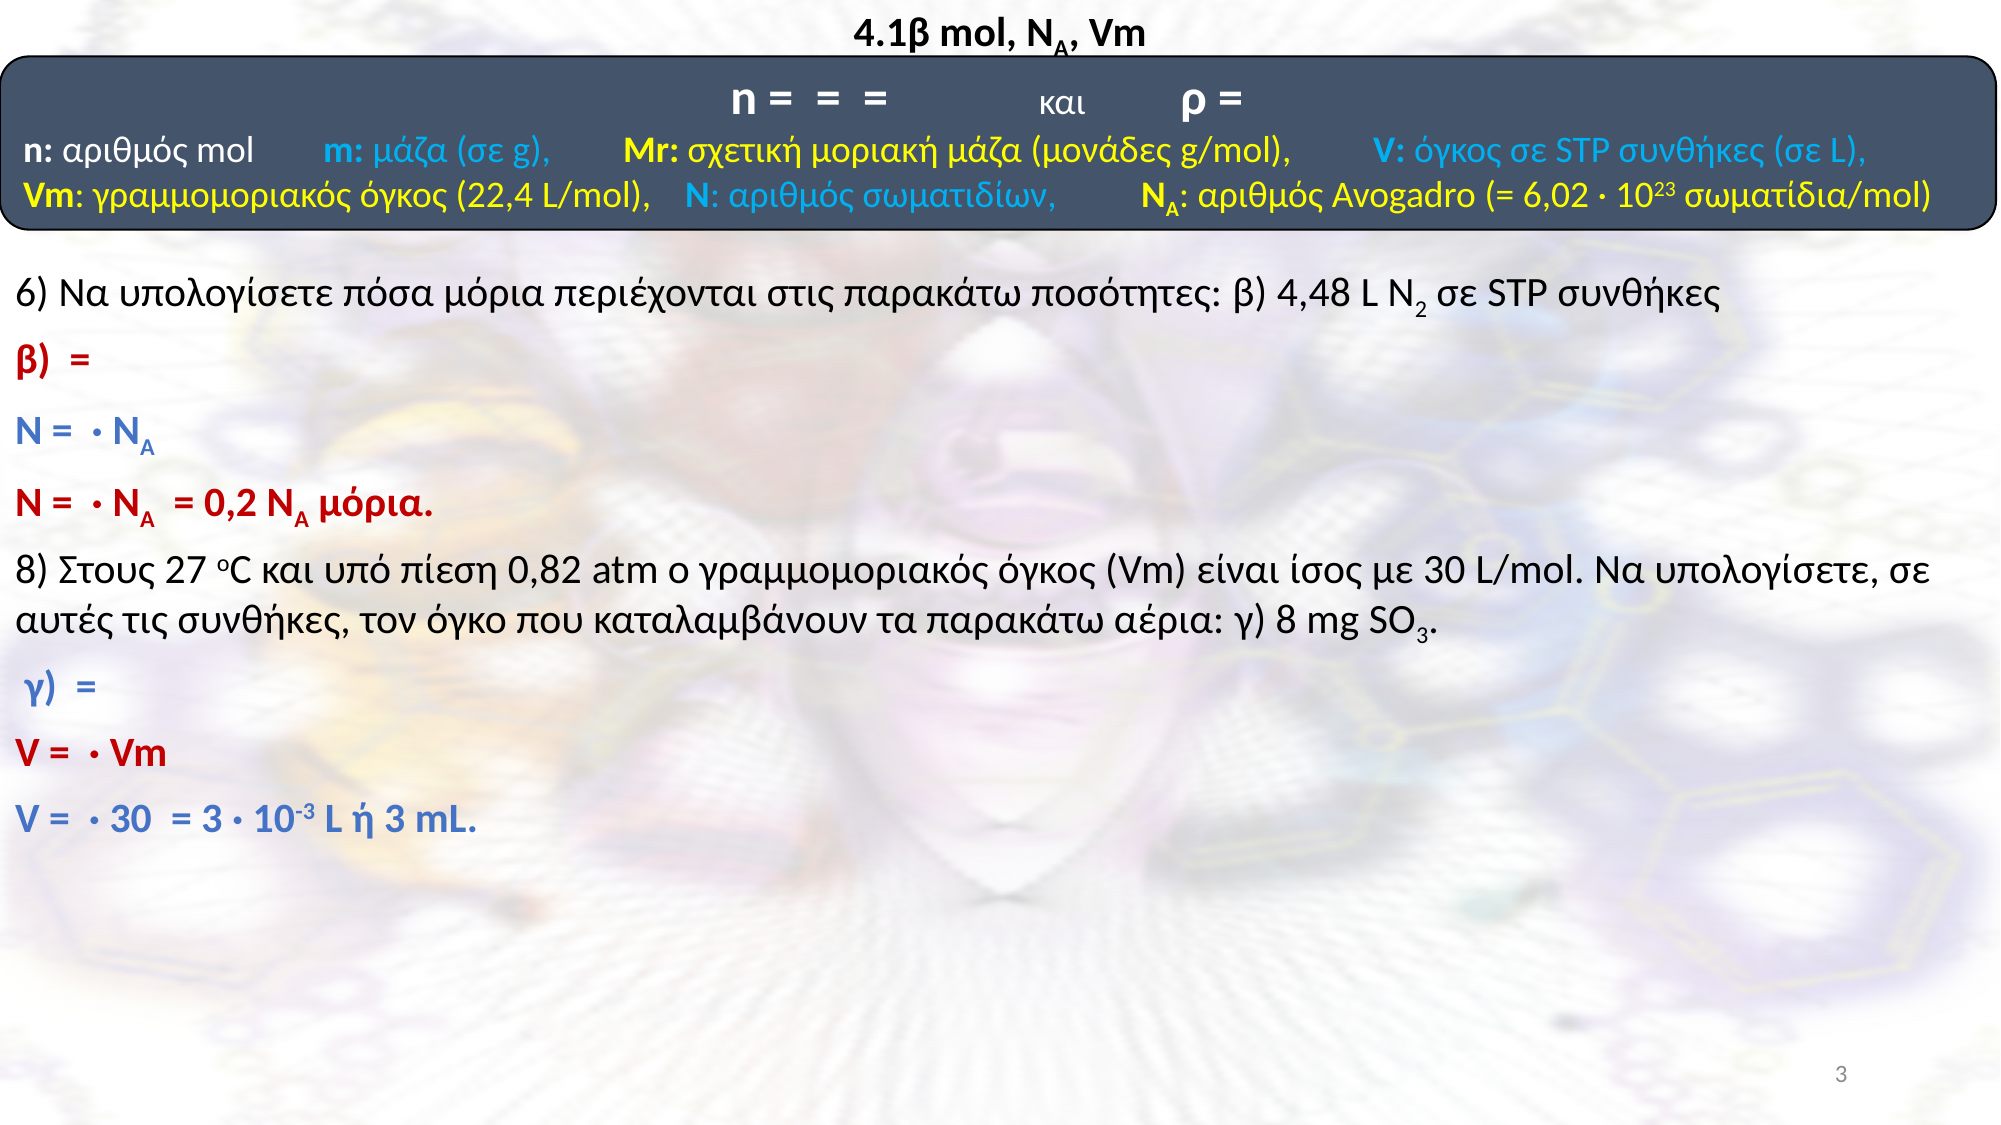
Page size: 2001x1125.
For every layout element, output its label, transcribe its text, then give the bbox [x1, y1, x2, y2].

picture [0, 0, 2001, 1125]
slide_number 3 [1411, 1042, 1863, 1104]
